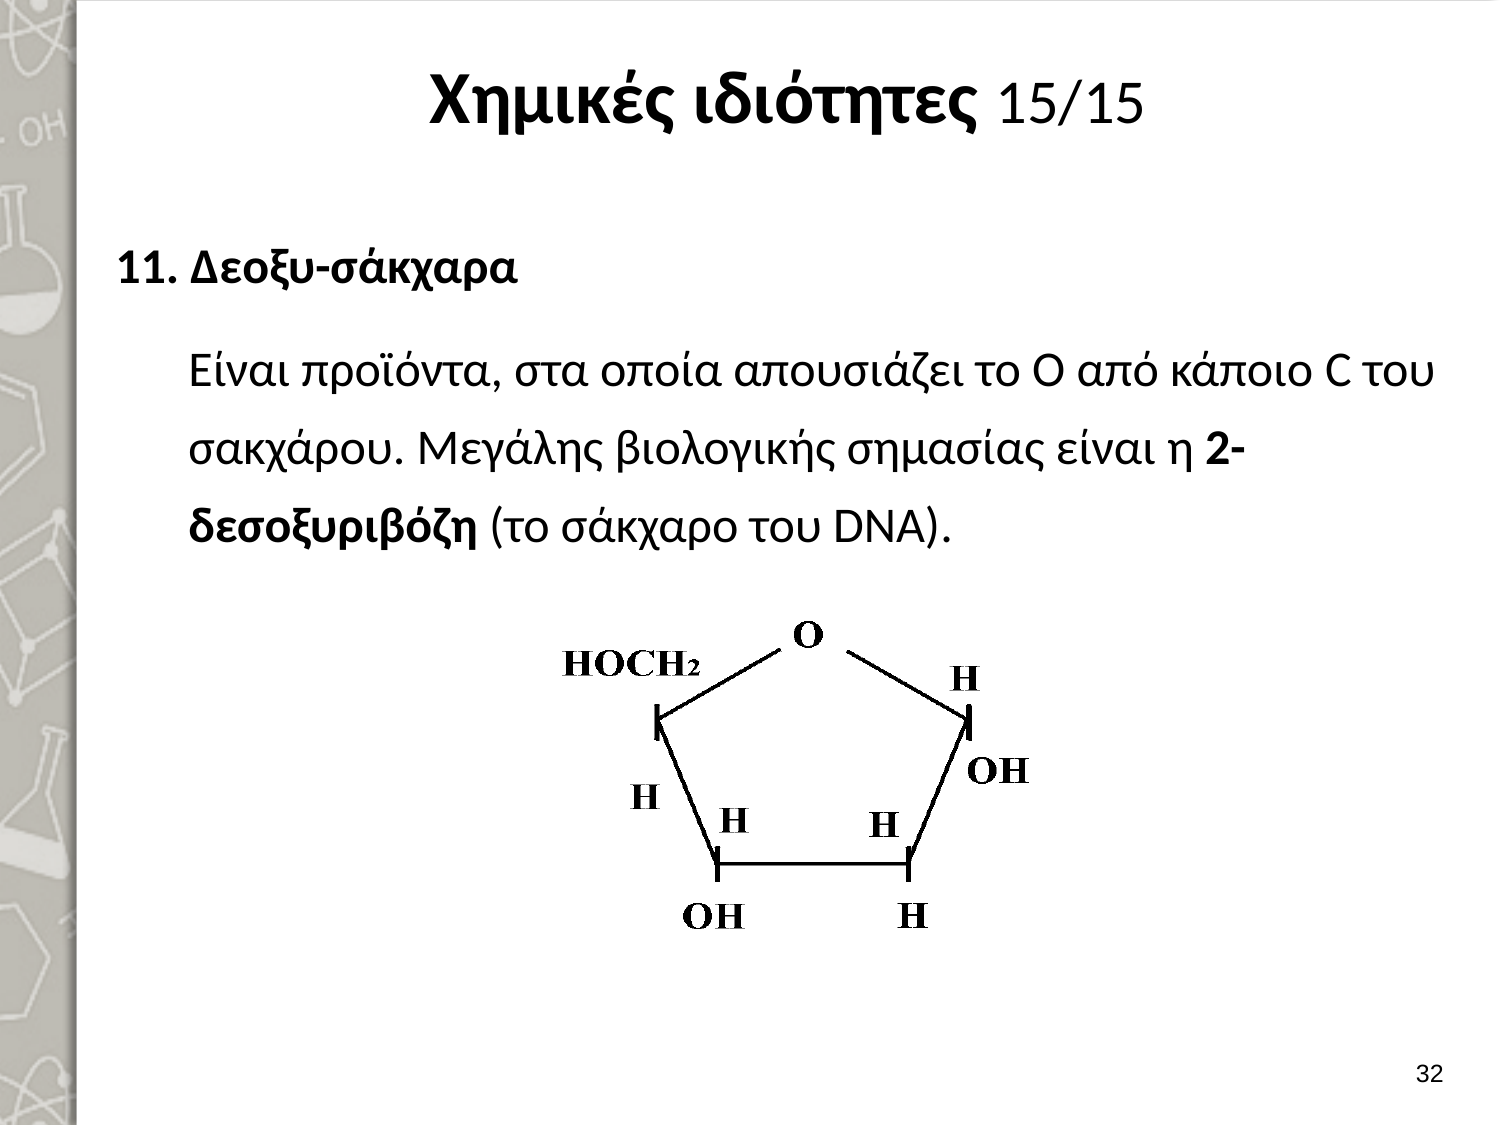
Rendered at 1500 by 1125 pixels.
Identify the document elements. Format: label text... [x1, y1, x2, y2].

title Χημικές ιδιότητες 15/15 [76, 19, 1500, 169]
slide_number 31 [1108, 1042, 1459, 1103]
picture [560, 621, 1029, 929]
list Δεοξυ-σάκχαρα Είναι προϊόντα, στα οποία απουσιάζει το Ο από κάποιο C του σακχάρου. Μεγάλης βιολογικής σημασίας είναι η 2-δεσοξυριβόζη (το σάκχαρο του DNA). [100, 208, 1471, 646]
